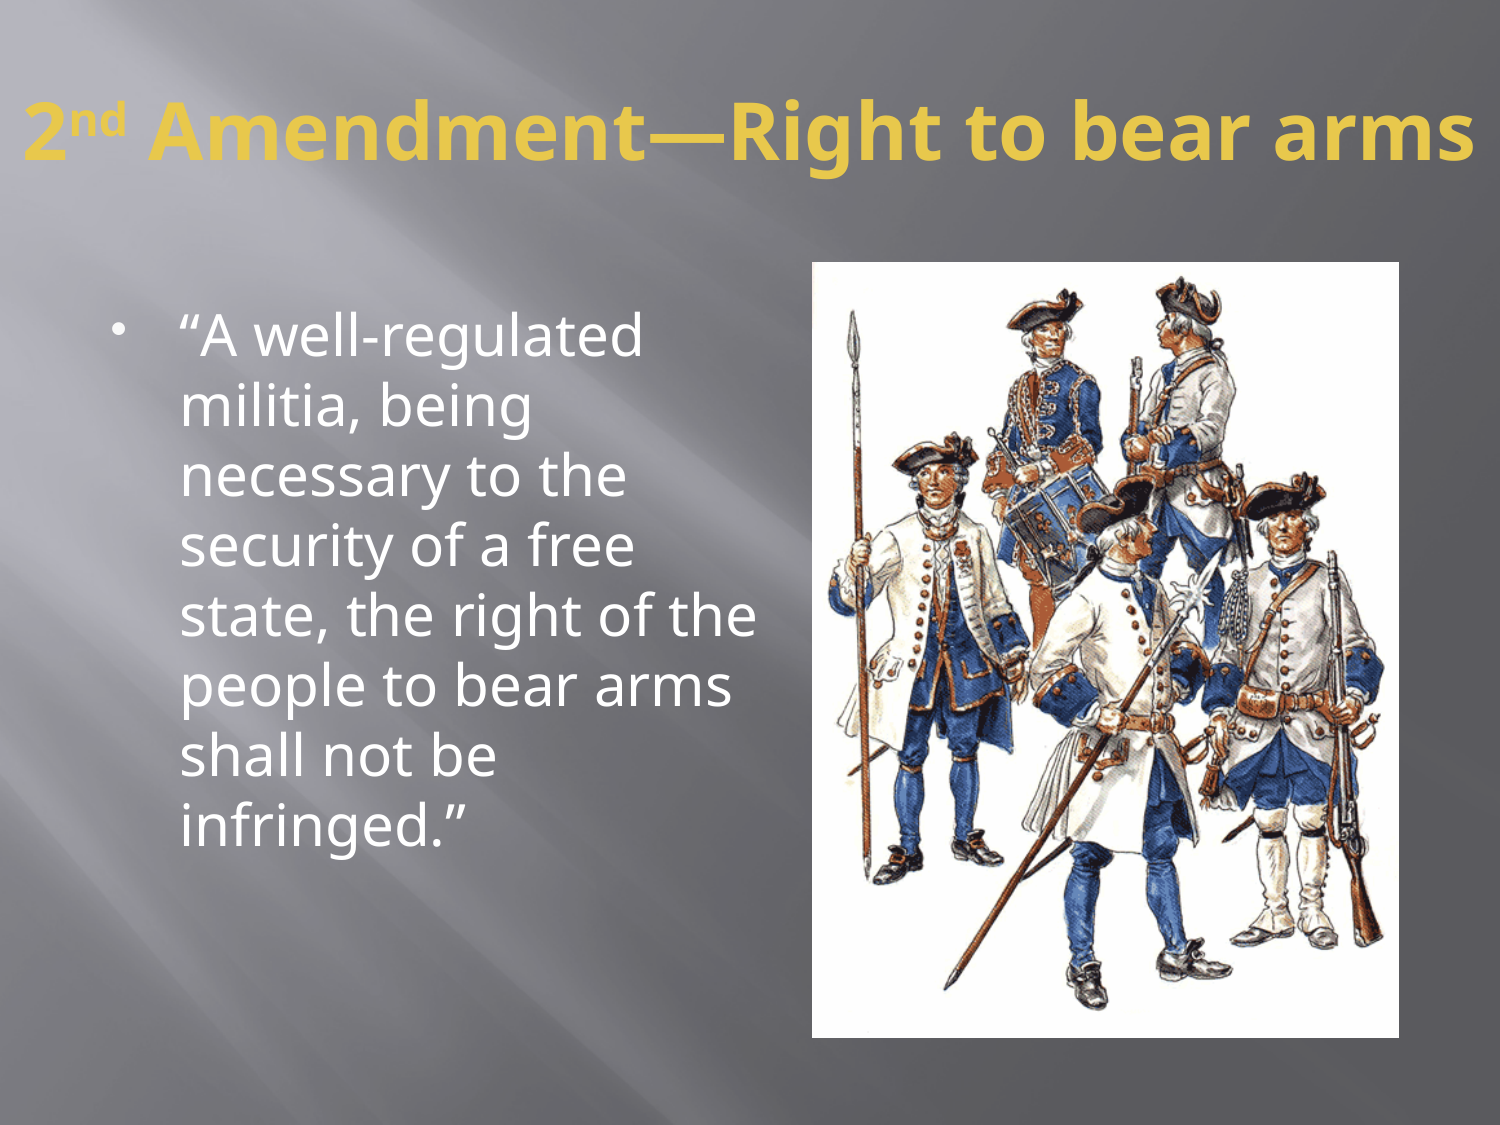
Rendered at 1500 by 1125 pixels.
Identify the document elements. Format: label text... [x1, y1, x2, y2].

picture [812, 262, 1400, 1038]
title 2nd Amendment—Right to bear arms [0, 25, 1500, 231]
list “A well-regulated militia, being necessary to the security of a free state, the right of the people to bear arms shall not be infringed.” [75, 291, 800, 1050]
